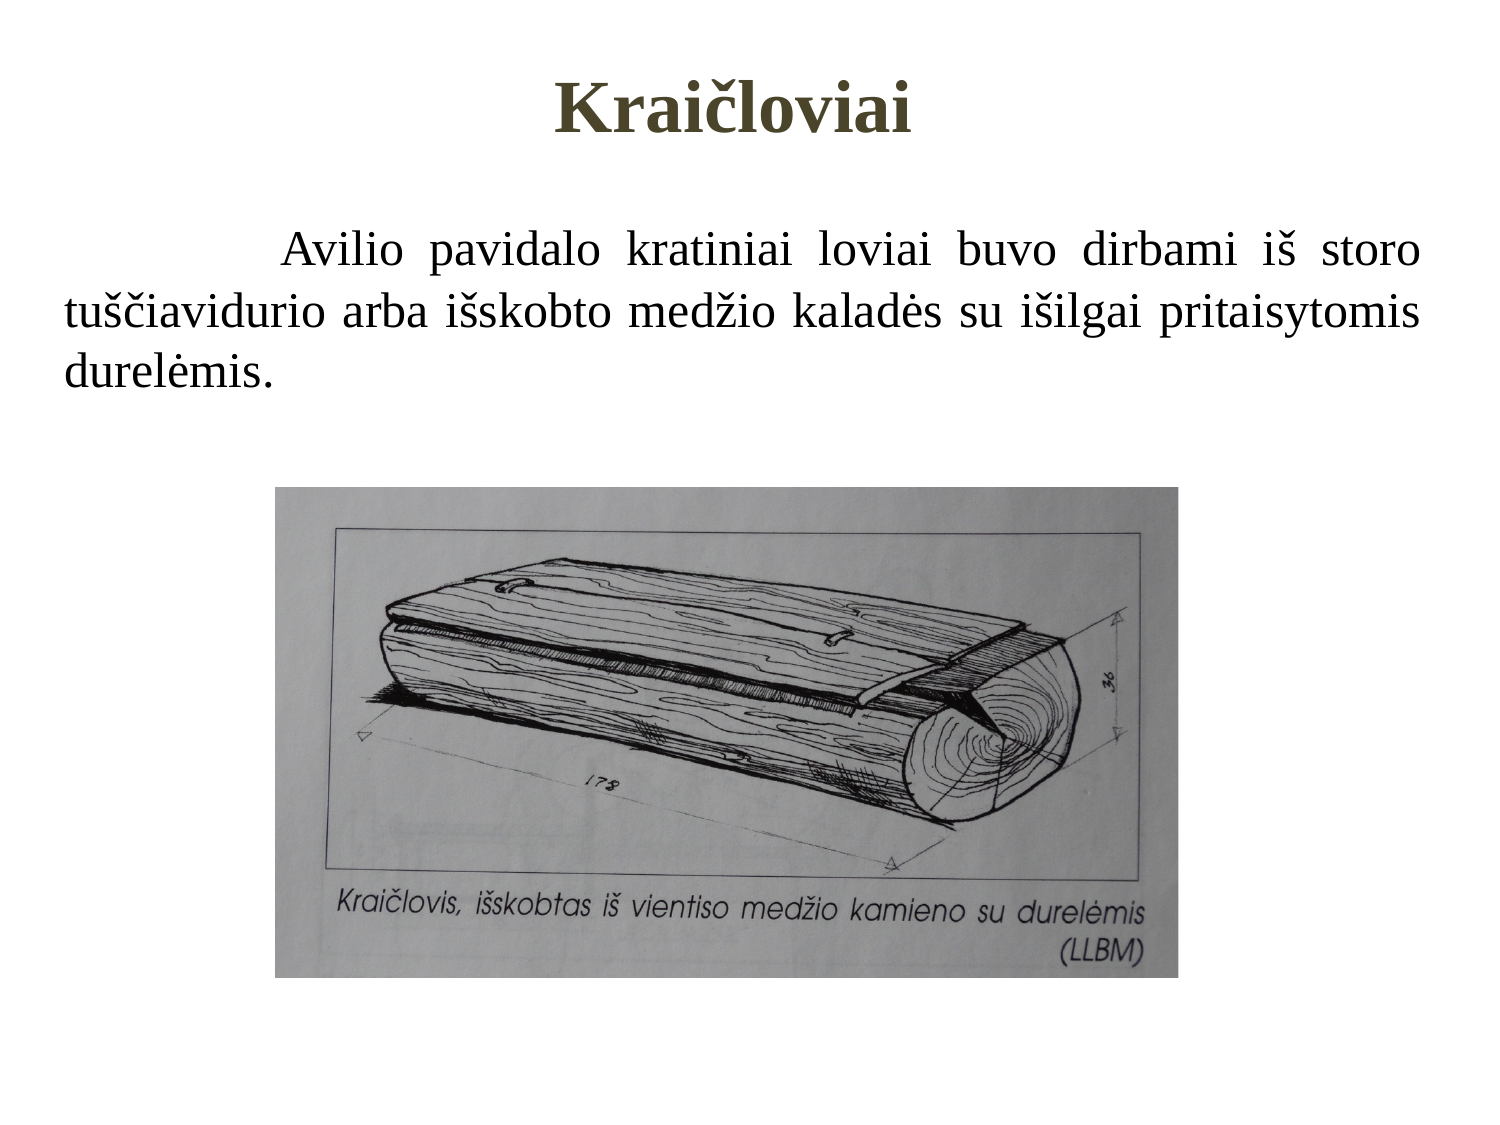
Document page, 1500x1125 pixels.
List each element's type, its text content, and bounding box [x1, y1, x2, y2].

text_box Avilio pavidalo kratiniai loviai buvo dirbami iš storo tuščiavidurio arba išskobto medžio kaladės su išilgai pritaisytomis durelėmis. [50, 200, 1438, 405]
picture [274, 487, 1179, 978]
text_box Kraičloviai [539, 49, 928, 155]
